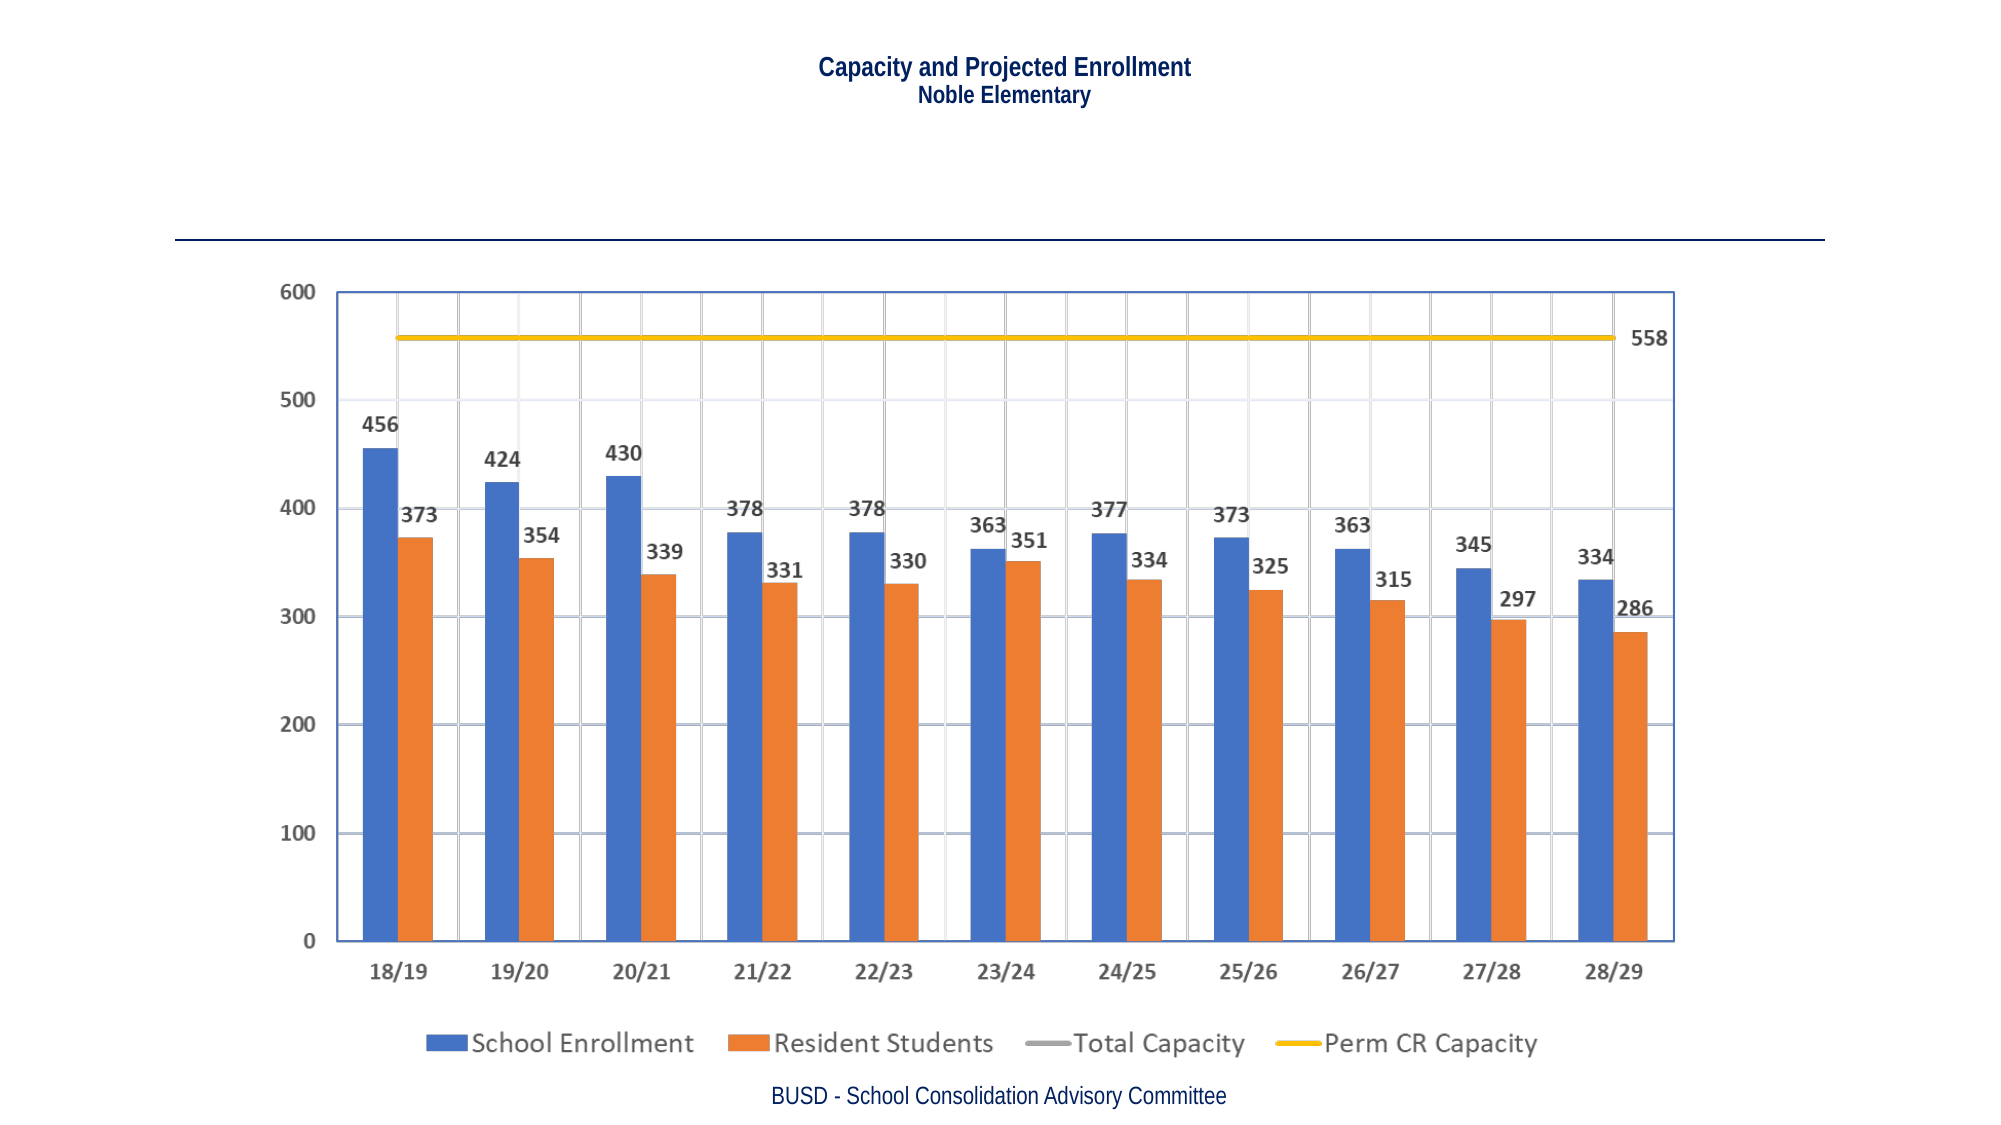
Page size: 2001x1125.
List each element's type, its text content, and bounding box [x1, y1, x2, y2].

title Capacity and Projected Enrollment Noble Elementary [180, 45, 1830, 225]
picture [250, 134, 1751, 1125]
